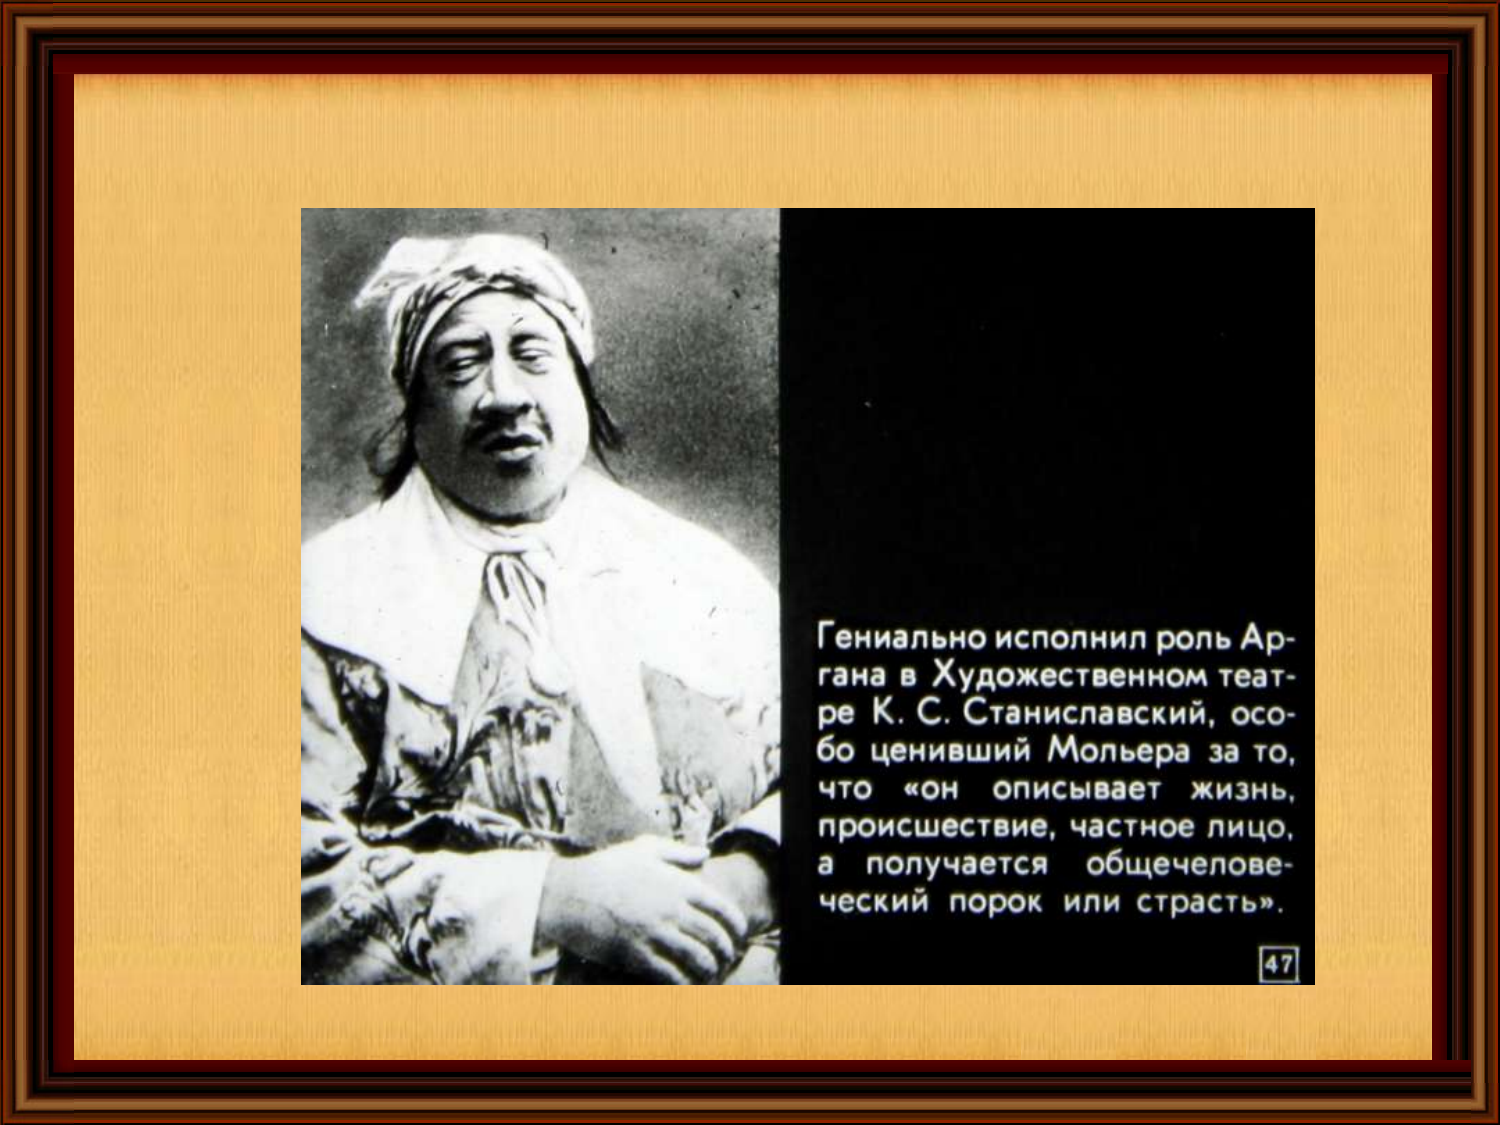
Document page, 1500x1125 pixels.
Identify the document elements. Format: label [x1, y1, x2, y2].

text_box [0, 0, 1500, 1125]
list [300, 207, 1316, 985]
